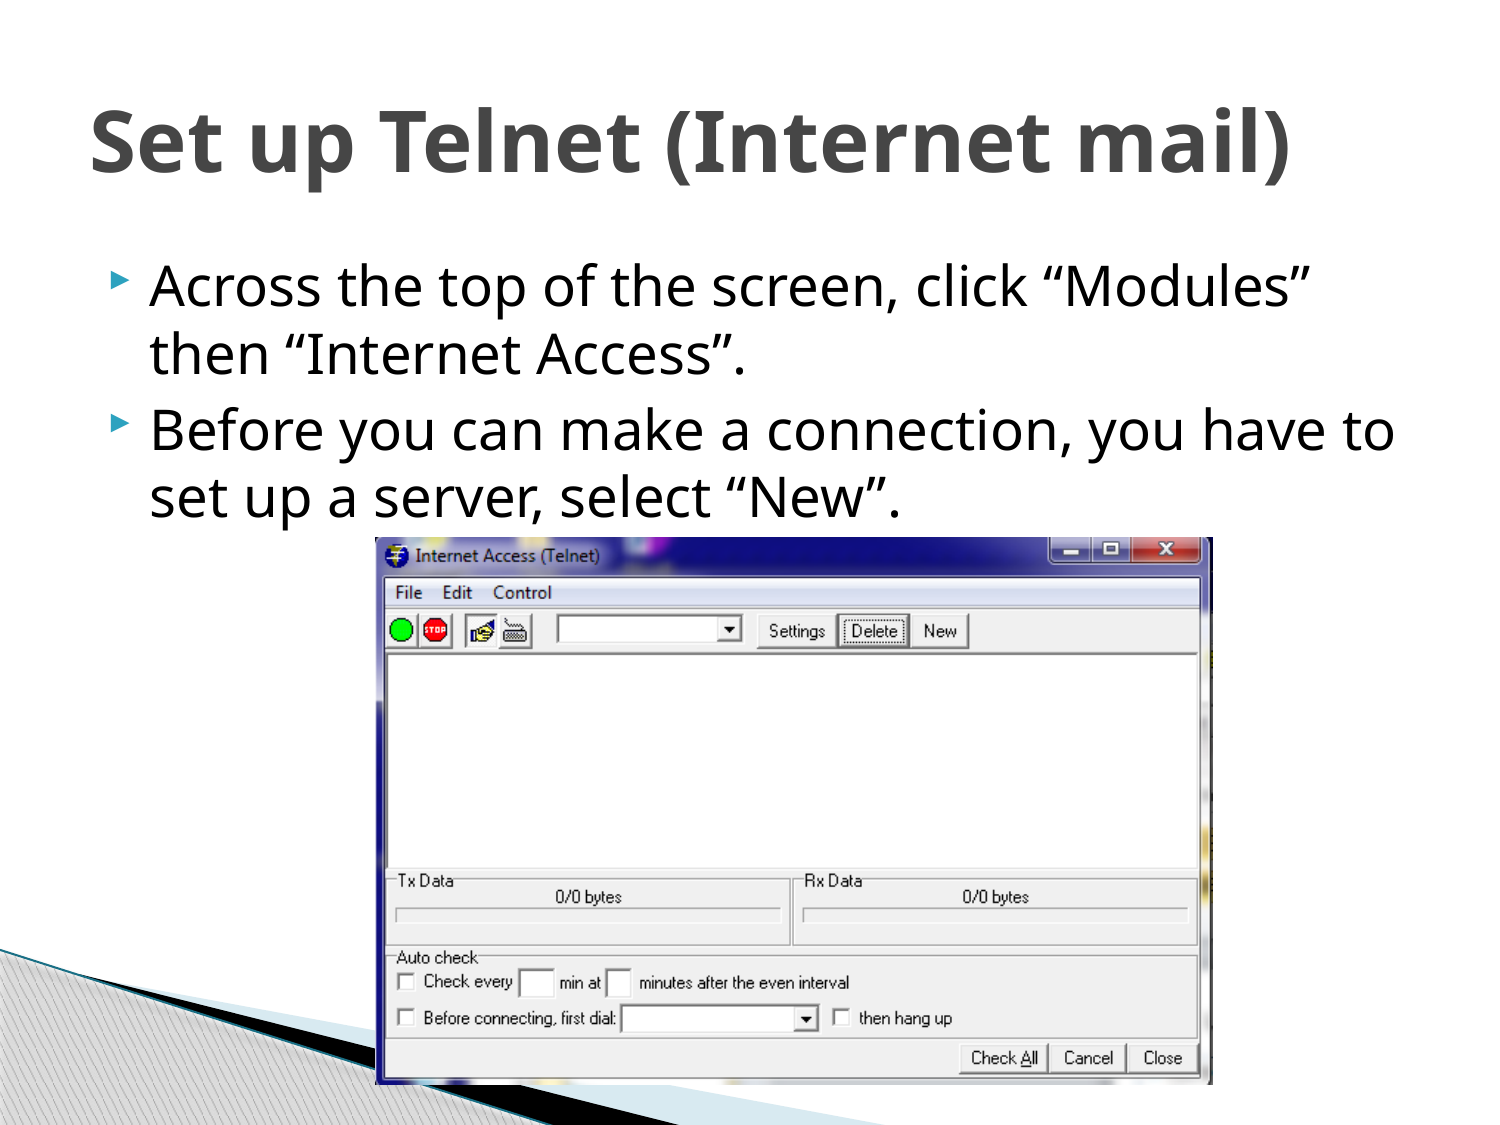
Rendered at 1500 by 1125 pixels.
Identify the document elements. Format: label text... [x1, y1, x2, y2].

title Set up Telnet (Internet mail) [75, 45, 1425, 233]
list Across the top of the screen, click “Modules” then “Internet Access”. Before you can make a connection, you have to set up a server, select “New”. [75, 243, 1425, 986]
picture [374, 537, 1213, 1085]
